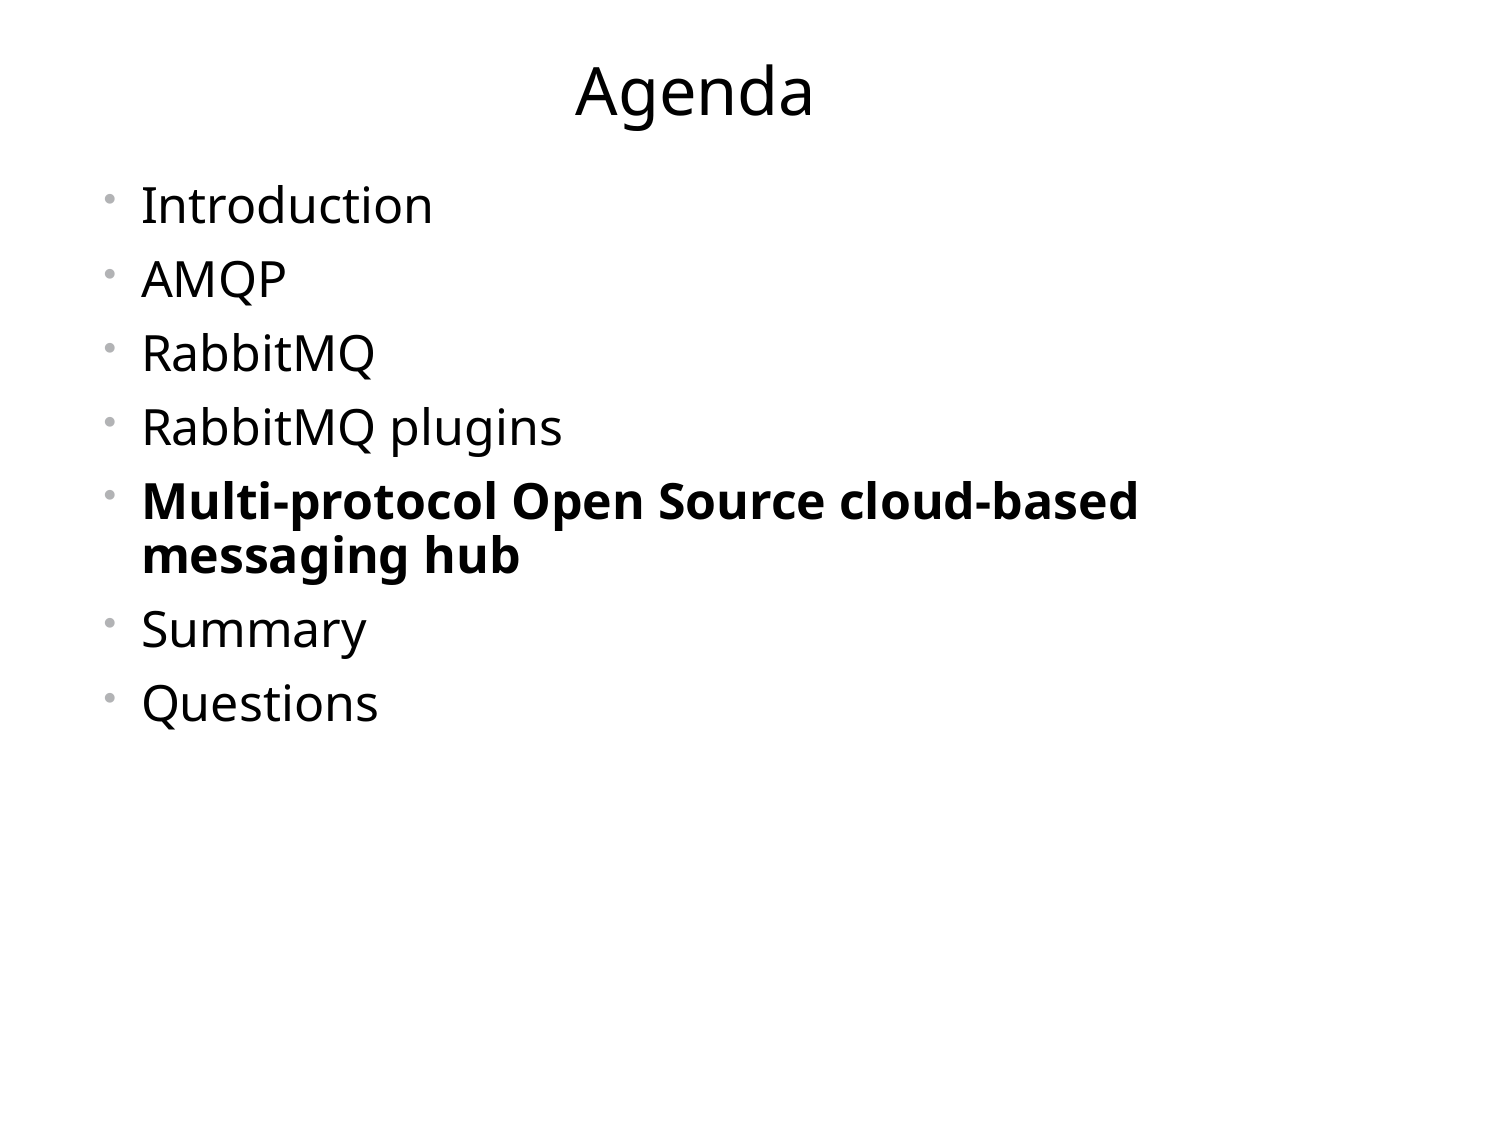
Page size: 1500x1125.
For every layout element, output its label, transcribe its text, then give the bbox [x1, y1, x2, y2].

title Agenda [70, 18, 1322, 138]
list Introduction AMQP RabbitMQ RabbitMQ plugins Multi-protocol Open Source cloud-based messaging hub Summary Questions [88, 172, 1424, 1059]
